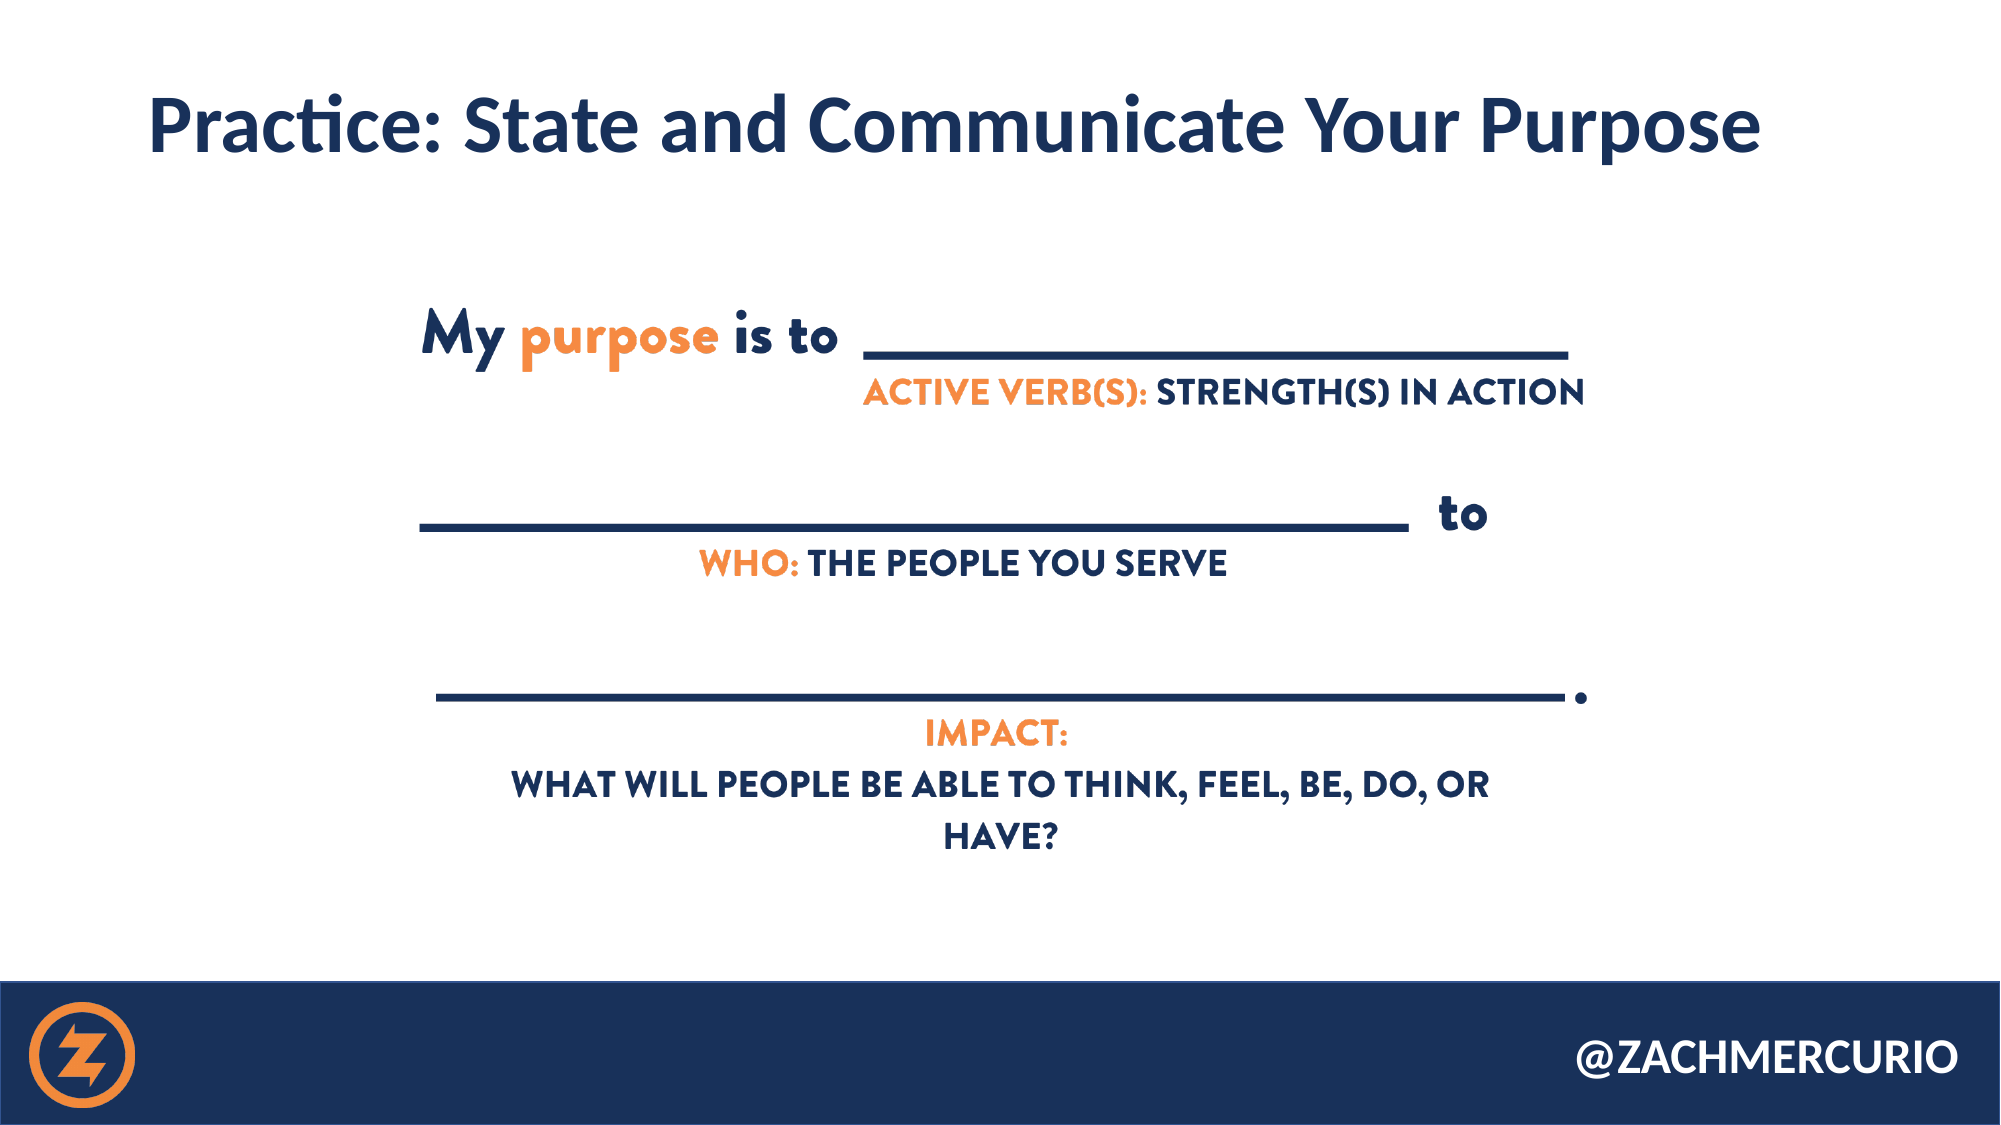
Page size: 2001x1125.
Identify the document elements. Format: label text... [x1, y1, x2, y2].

text_box [0, 981, 2000, 1125]
picture [29, 1002, 135, 1108]
picture [364, 222, 1636, 938]
text_box @ZACHMERCURIO [1557, 1015, 1999, 1091]
text_box Practice: State and Communicate Your Purpose [134, 61, 1971, 177]
